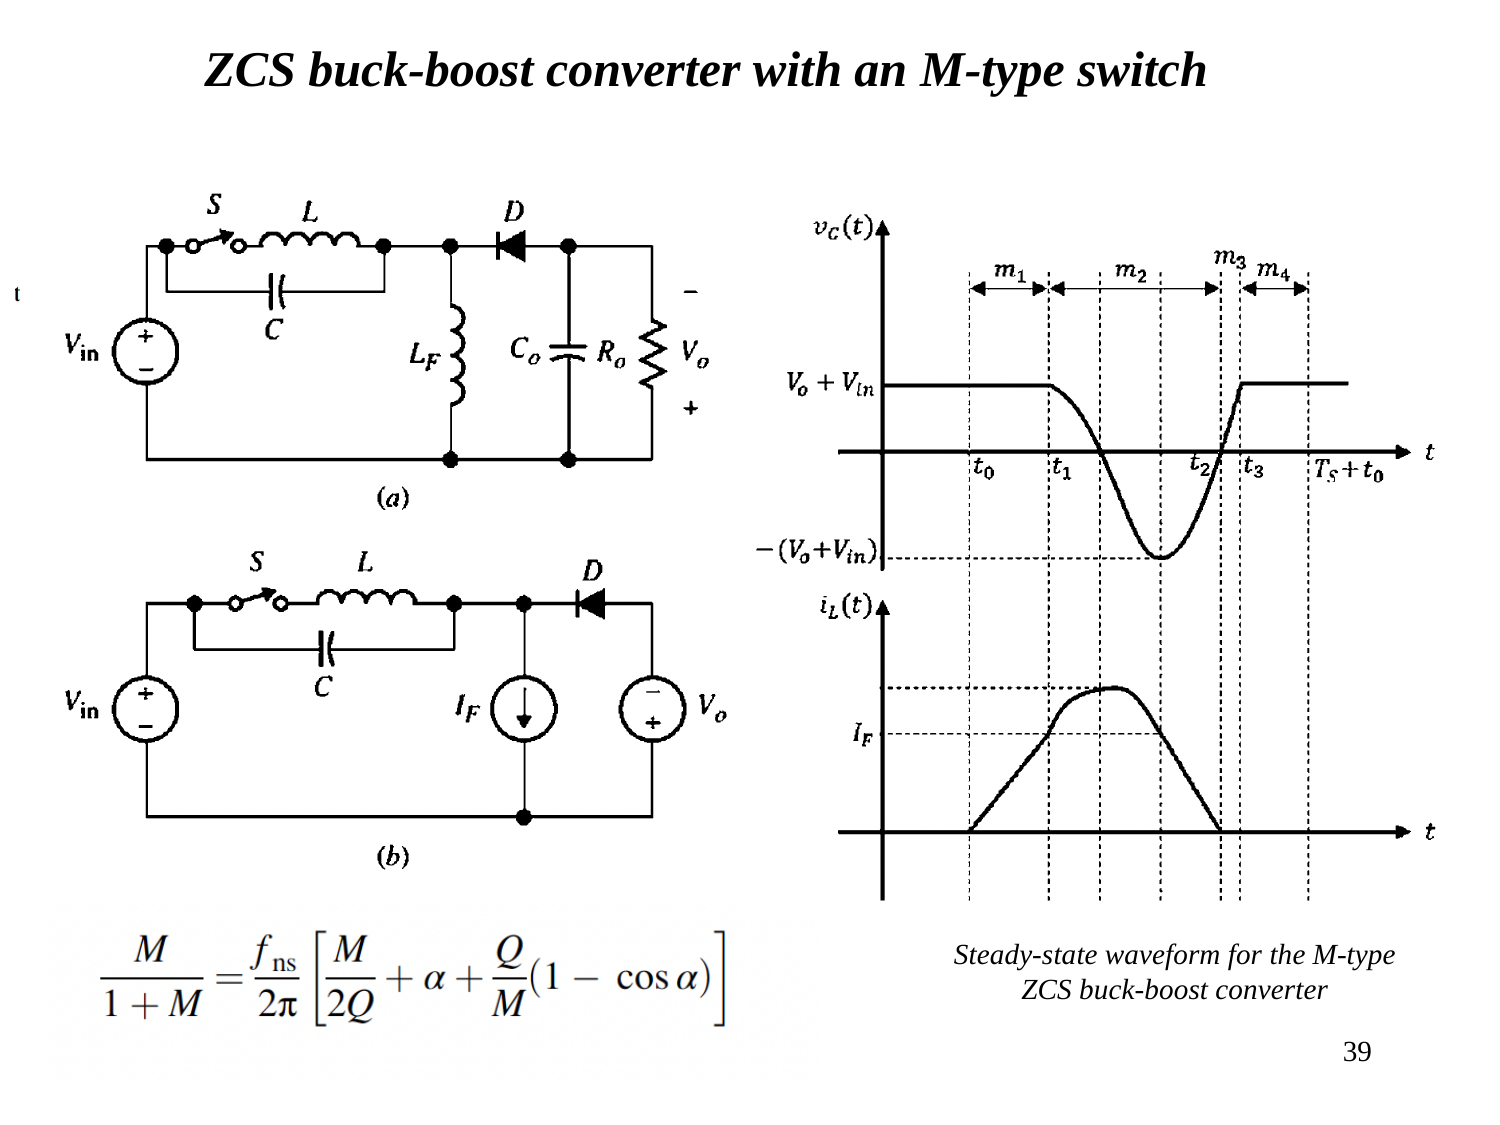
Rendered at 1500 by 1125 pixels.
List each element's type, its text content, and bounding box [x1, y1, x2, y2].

text_box Steady-state waveform for the M-type ZCS buck-boost converter [824, 927, 1500, 1013]
picture [15, 182, 1491, 1082]
text_box ZCS buck-boost converter with an M-type switch [162, 28, 1250, 104]
slide_number 39 [1074, 1024, 1388, 1101]
